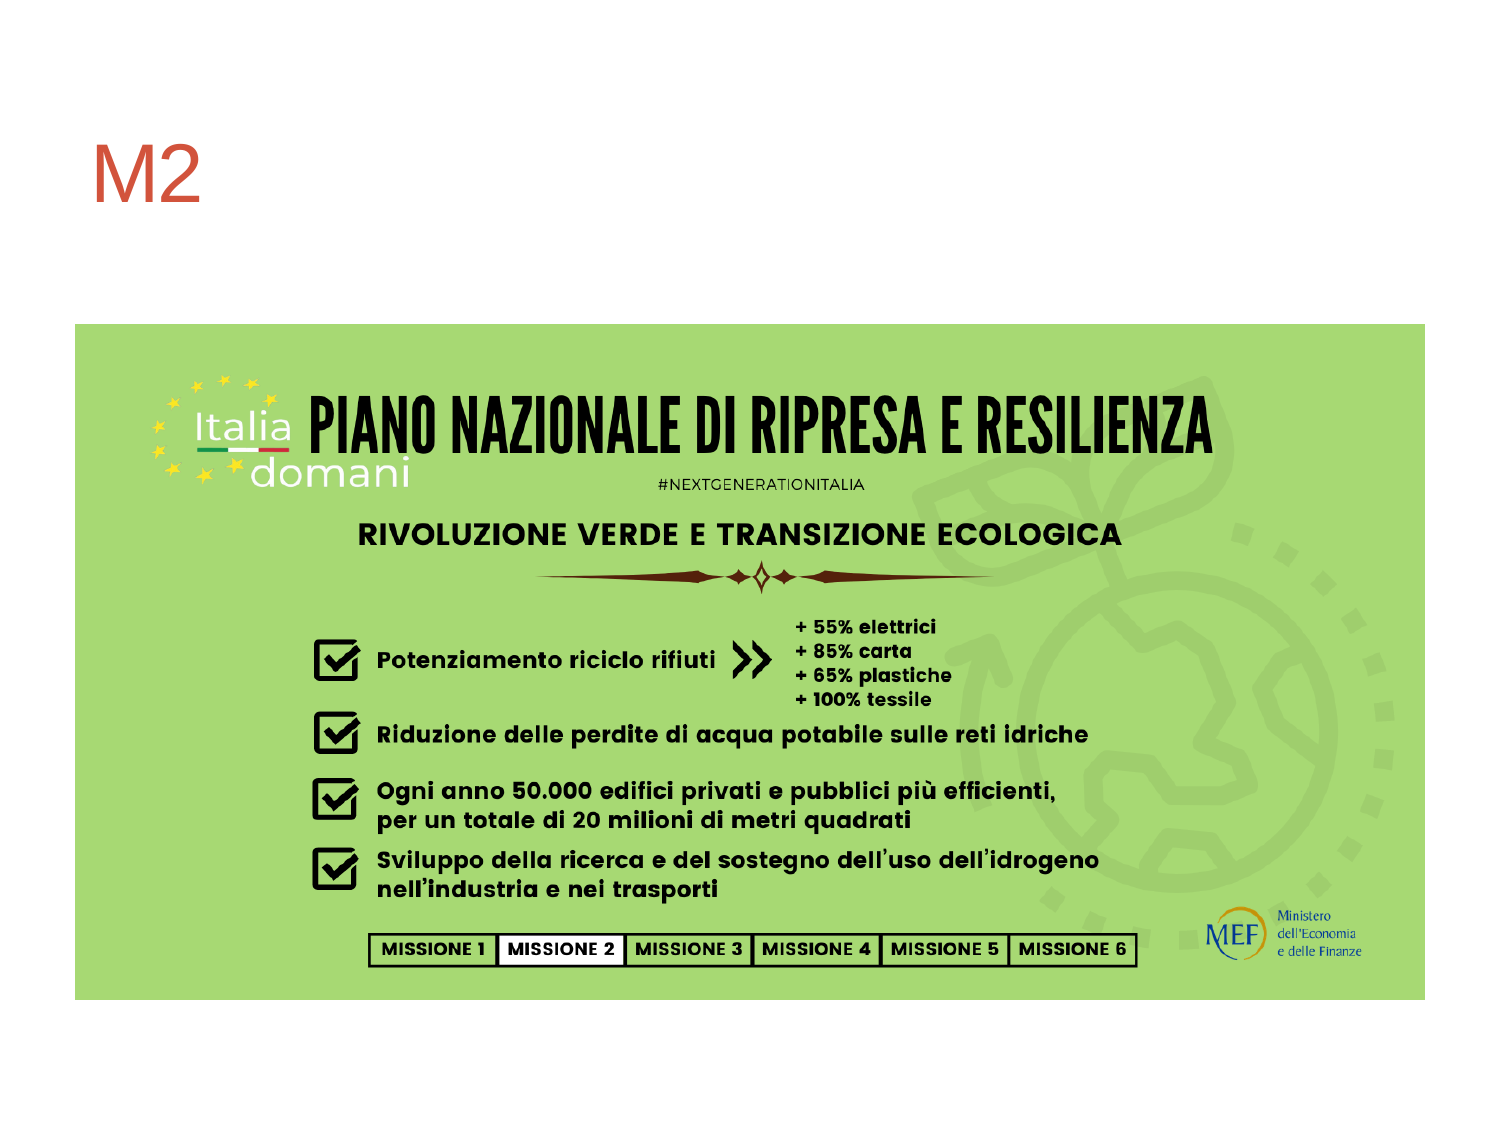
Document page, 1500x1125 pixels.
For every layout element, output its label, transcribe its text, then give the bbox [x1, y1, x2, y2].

title M2 [75, 87, 1425, 250]
picture [74, 324, 1426, 1001]
